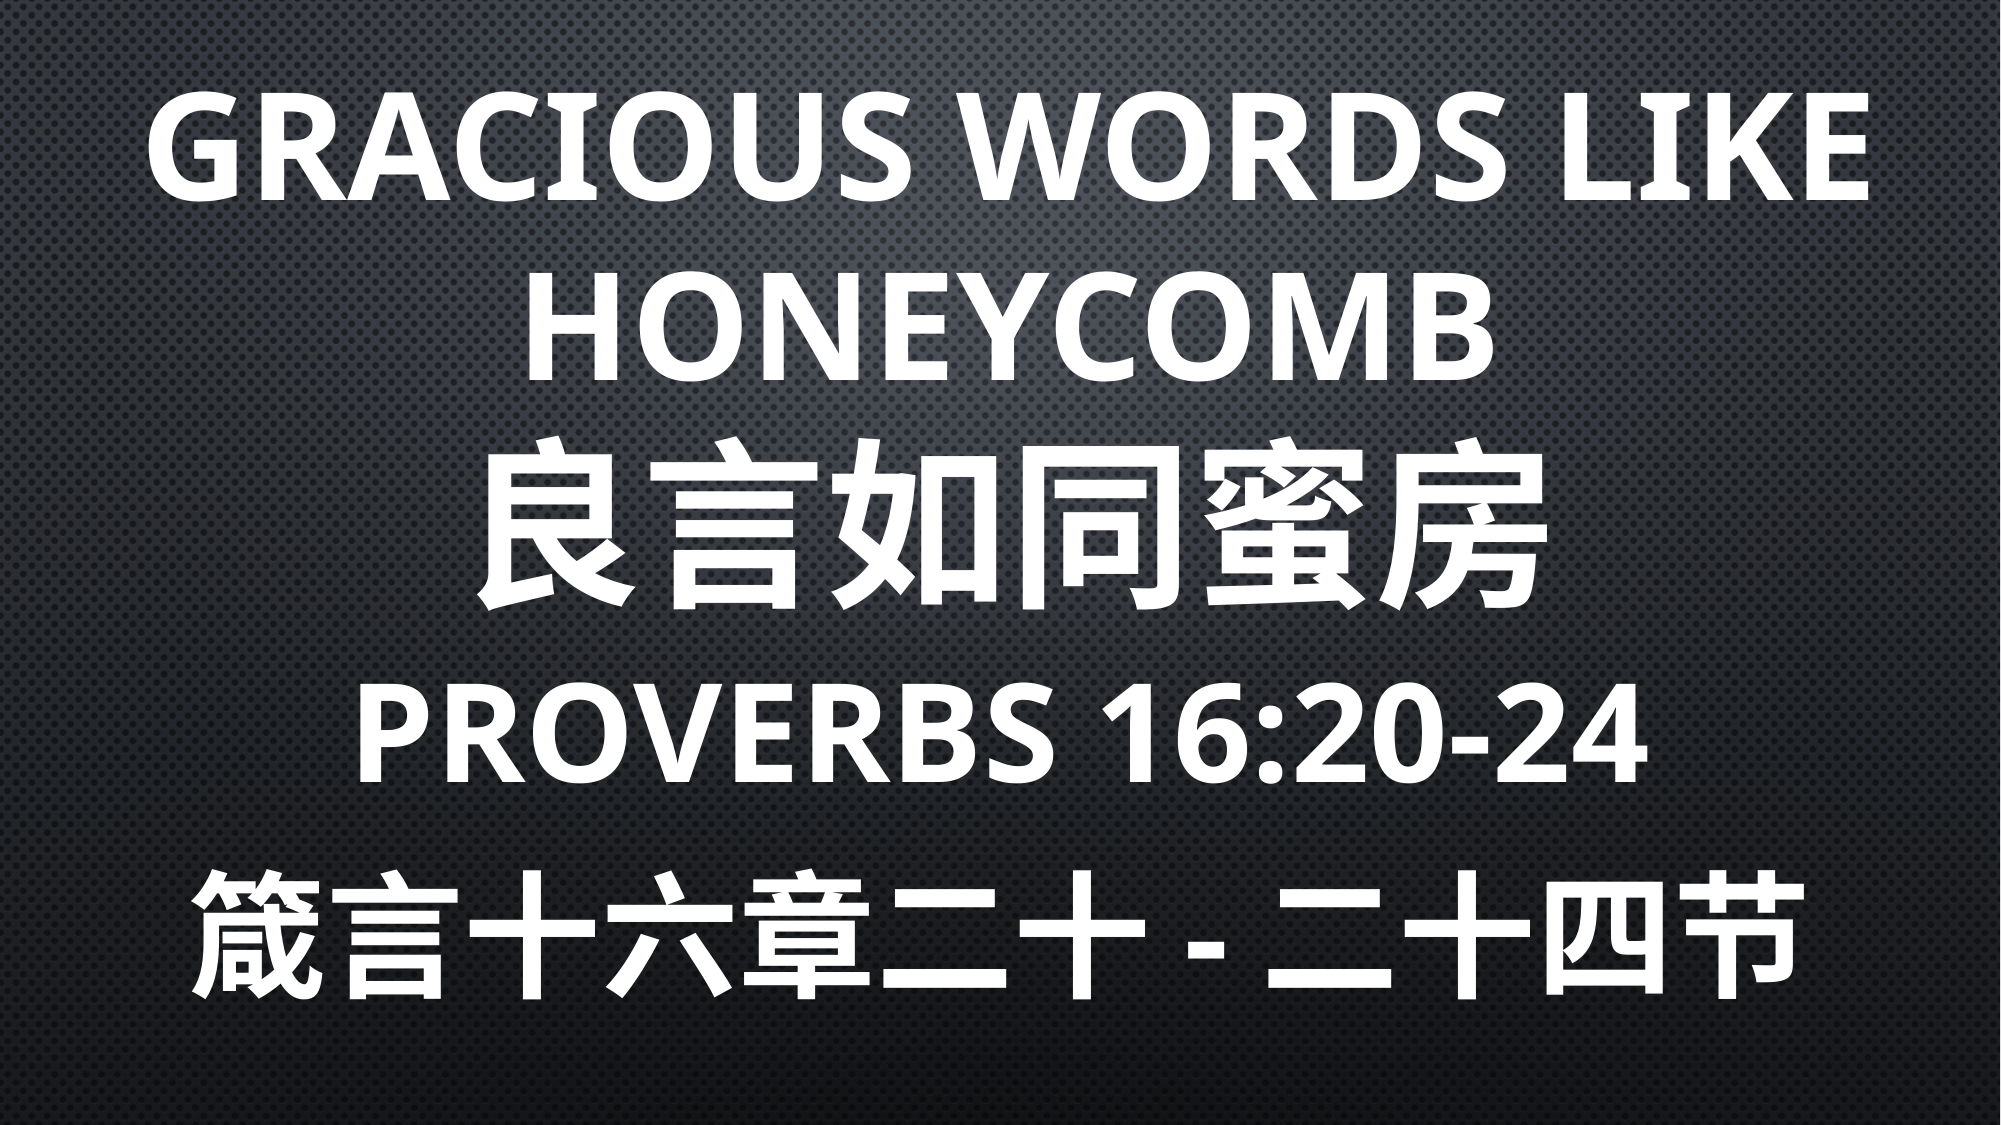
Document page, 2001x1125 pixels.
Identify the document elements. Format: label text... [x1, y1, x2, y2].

subtitle PROVERBS 16:20-24 箴言十六章二十-二十四节 [0, 637, 2000, 1125]
title GRACIOUS WORDS like honeycomb 良言如同蜜房 [0, 0, 2000, 637]
